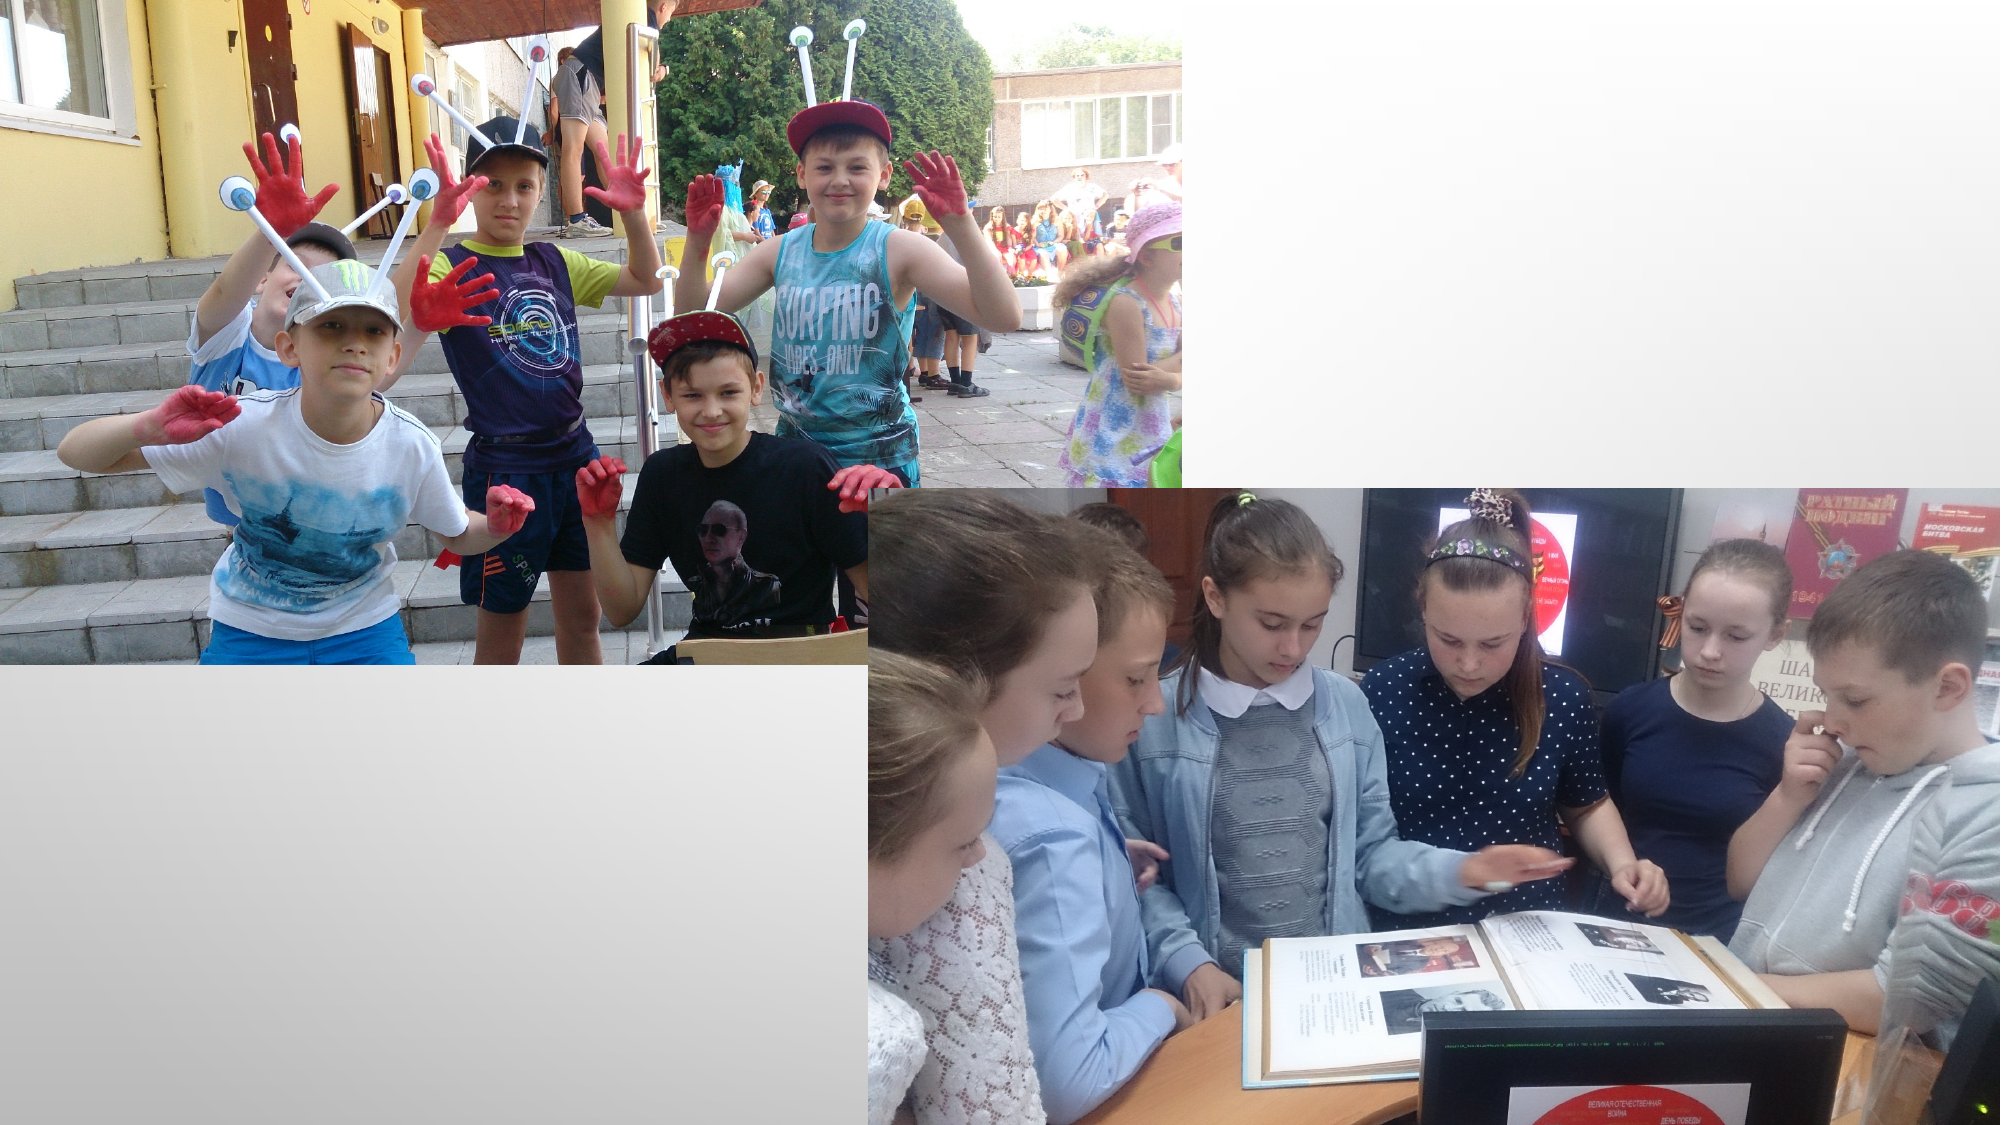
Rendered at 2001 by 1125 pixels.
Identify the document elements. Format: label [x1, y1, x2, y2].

picture [0, 0, 2000, 1125]
list [0, 0, 1183, 665]
